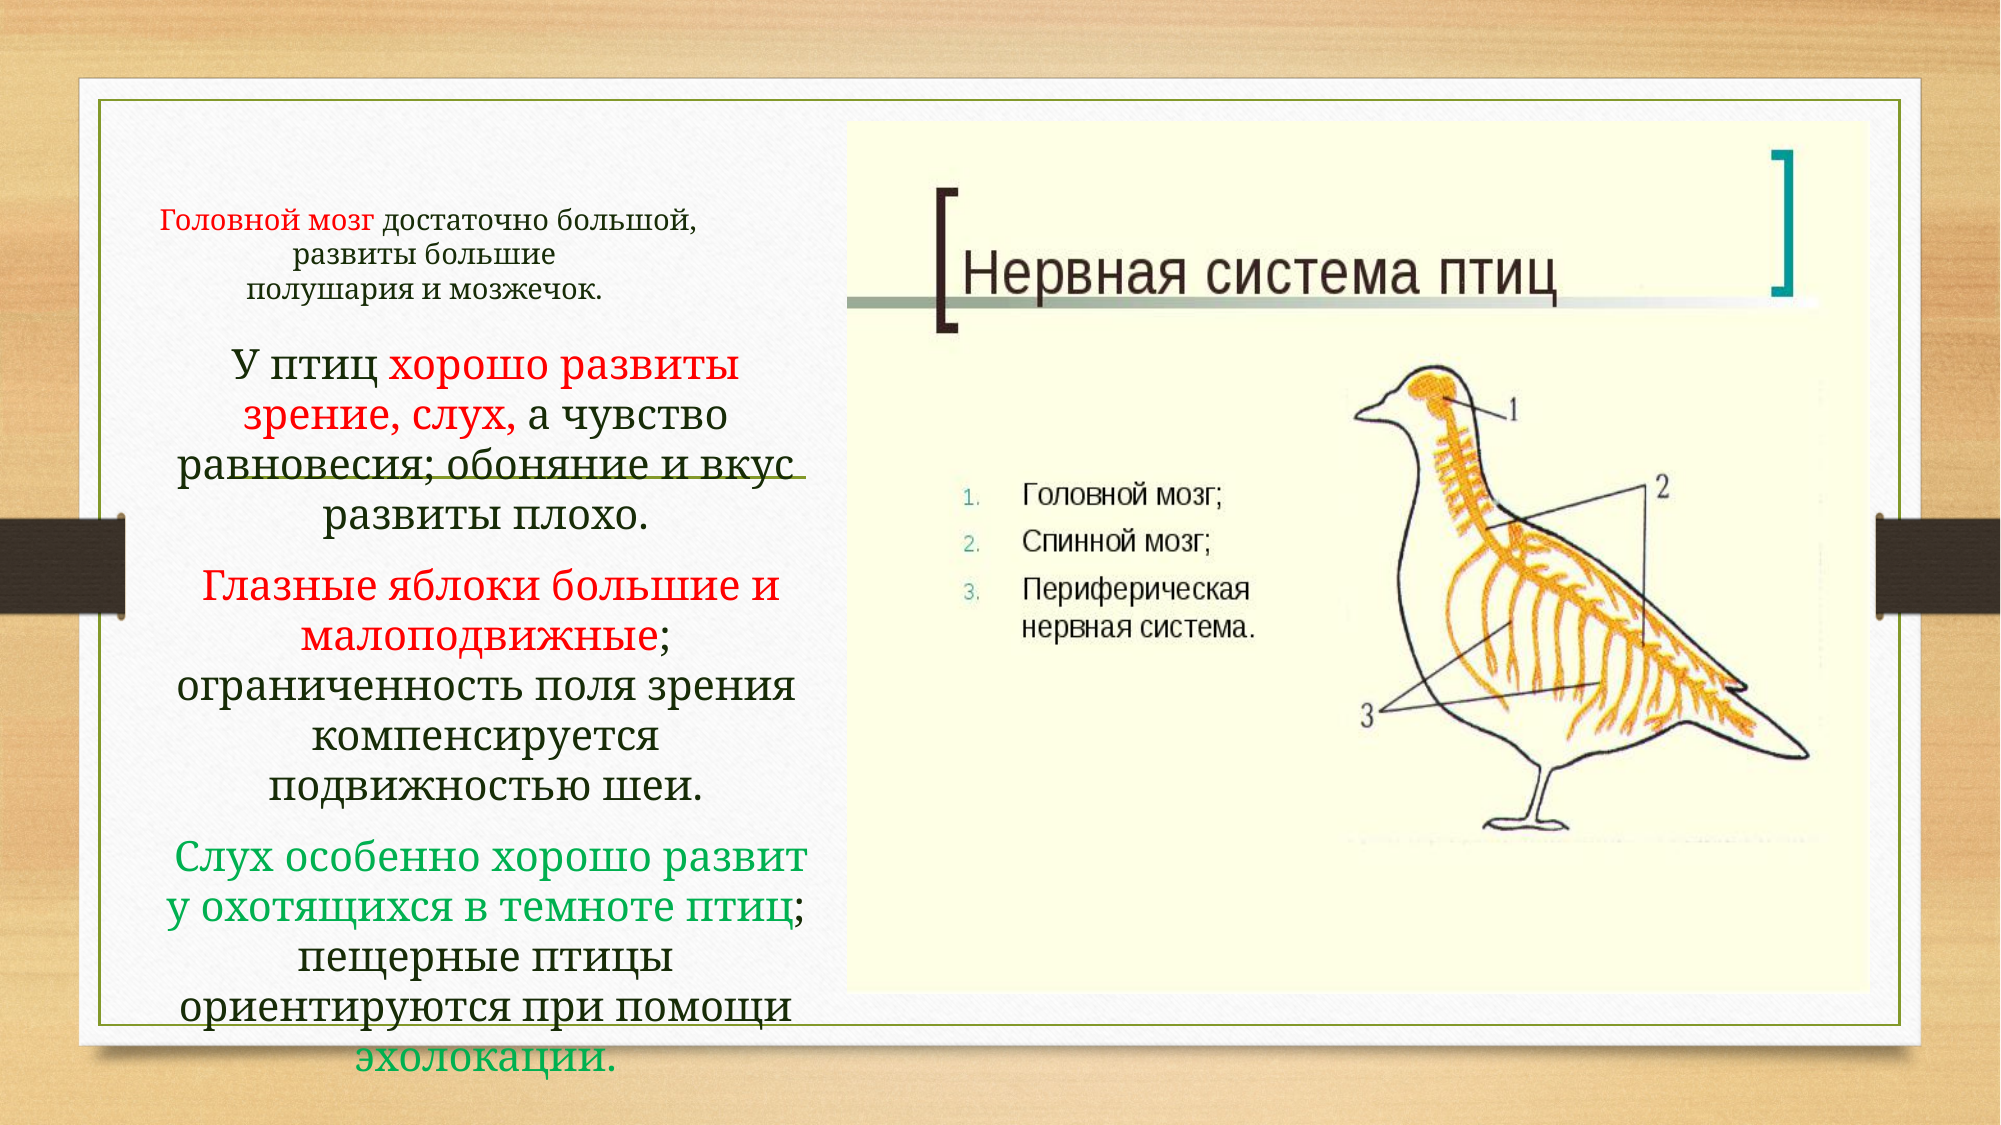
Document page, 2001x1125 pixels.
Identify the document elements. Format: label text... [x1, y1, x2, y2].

title Головной мозг достаточно большой, развиты большие полушария и мозжечок. [123, 121, 733, 348]
picture [0, 0, 2001, 1125]
list У птиц хорошо развиты зрение, слух, а чувство равновесия; обоняние и вкус развиты плохо. Глазные яблоки большие и малоподвижные; ограниченность поля зрения компенсируется подвижностью шеи. Слух особенно хорошо развит у охотящихся в темноте птиц; пещерные птицы ориентируются при помощи эхолокации. [147, 330, 824, 872]
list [847, 121, 1870, 994]
